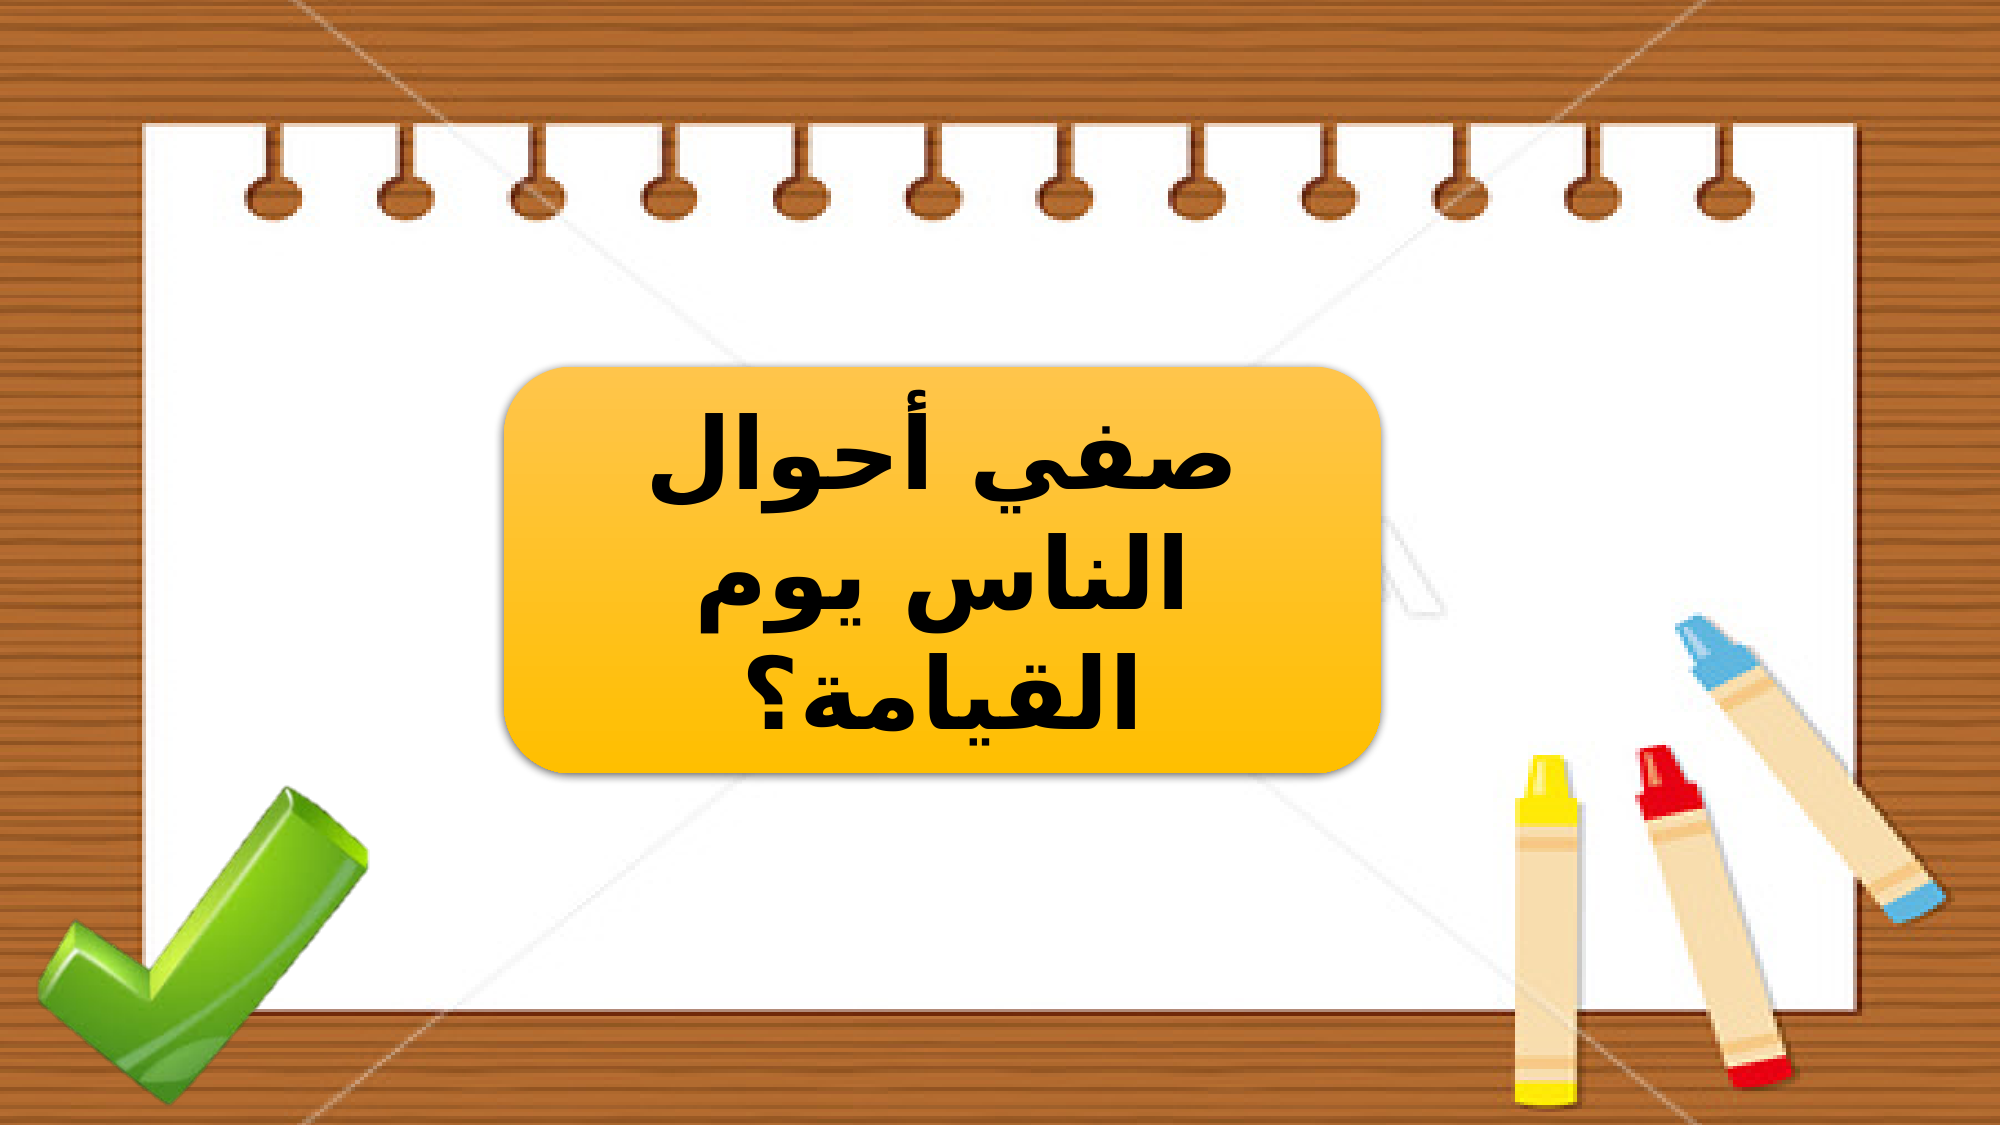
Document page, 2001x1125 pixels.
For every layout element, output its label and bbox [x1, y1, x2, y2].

list [0, 0, 2000, 1125]
picture [26, 773, 379, 1125]
